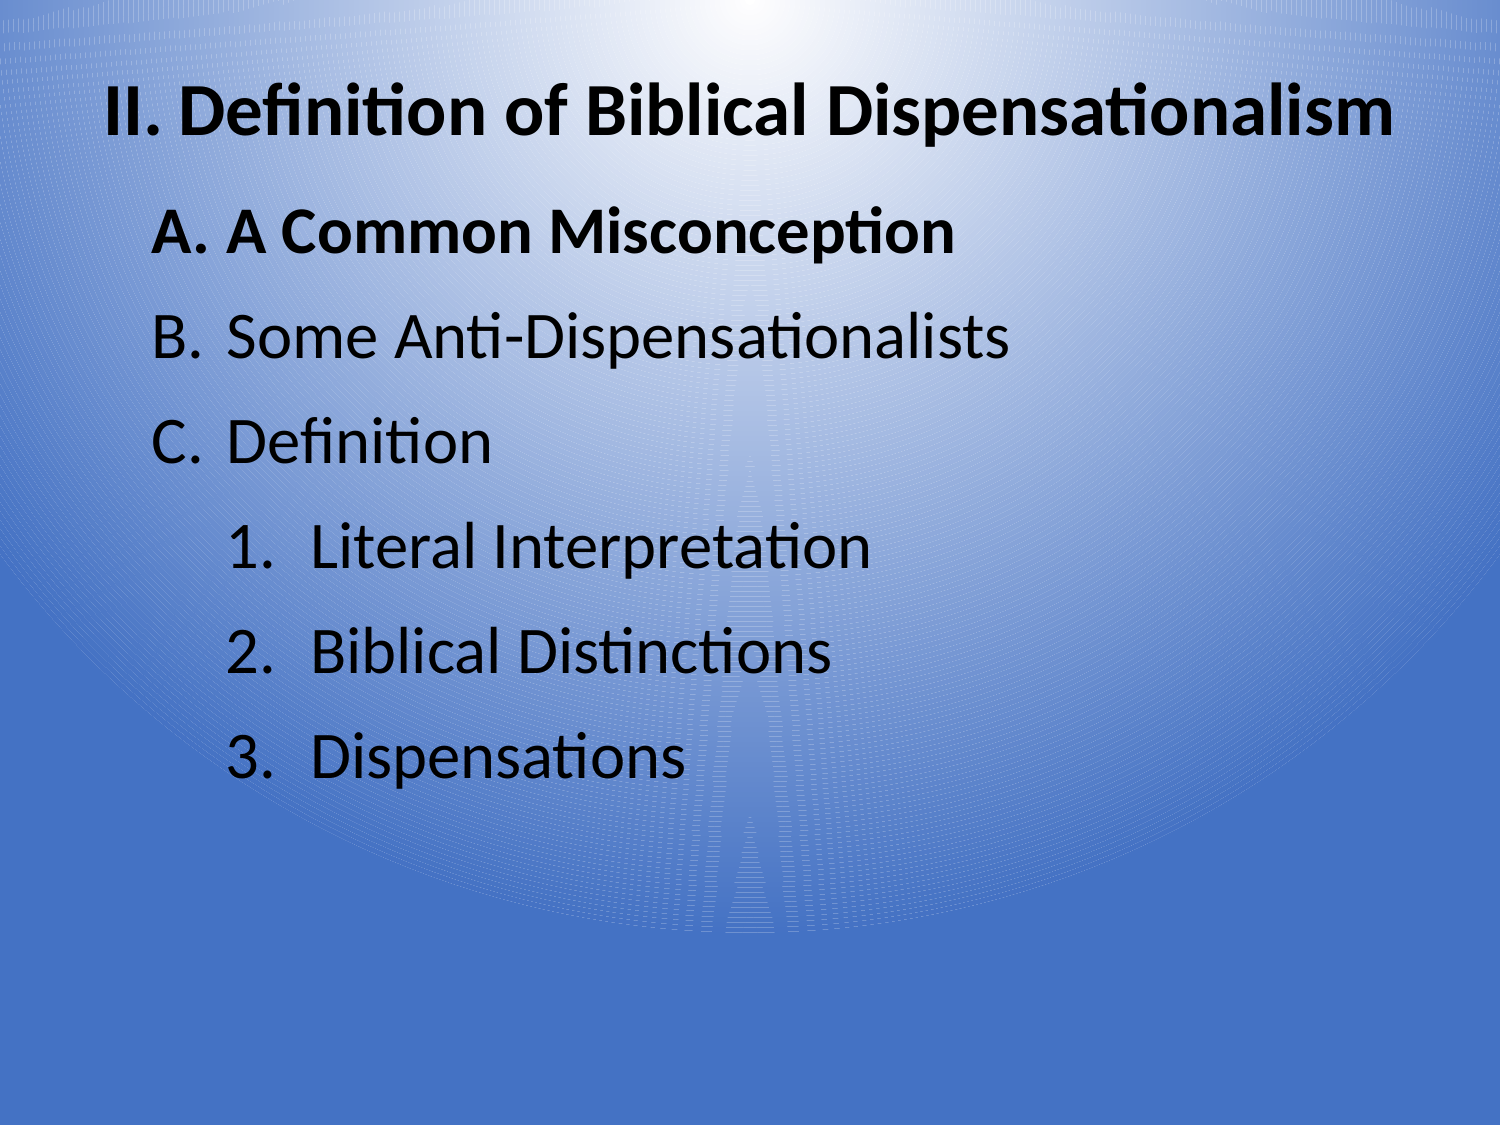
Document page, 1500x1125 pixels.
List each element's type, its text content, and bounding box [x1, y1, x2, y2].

title Definition of Biblical Dispensationalism [67, 31, 1433, 180]
text_box A Common Misconception Some Anti-Dispensationalists Definition Literal Interpretation Biblical Distinctions Dispensations [136, 179, 1461, 799]
